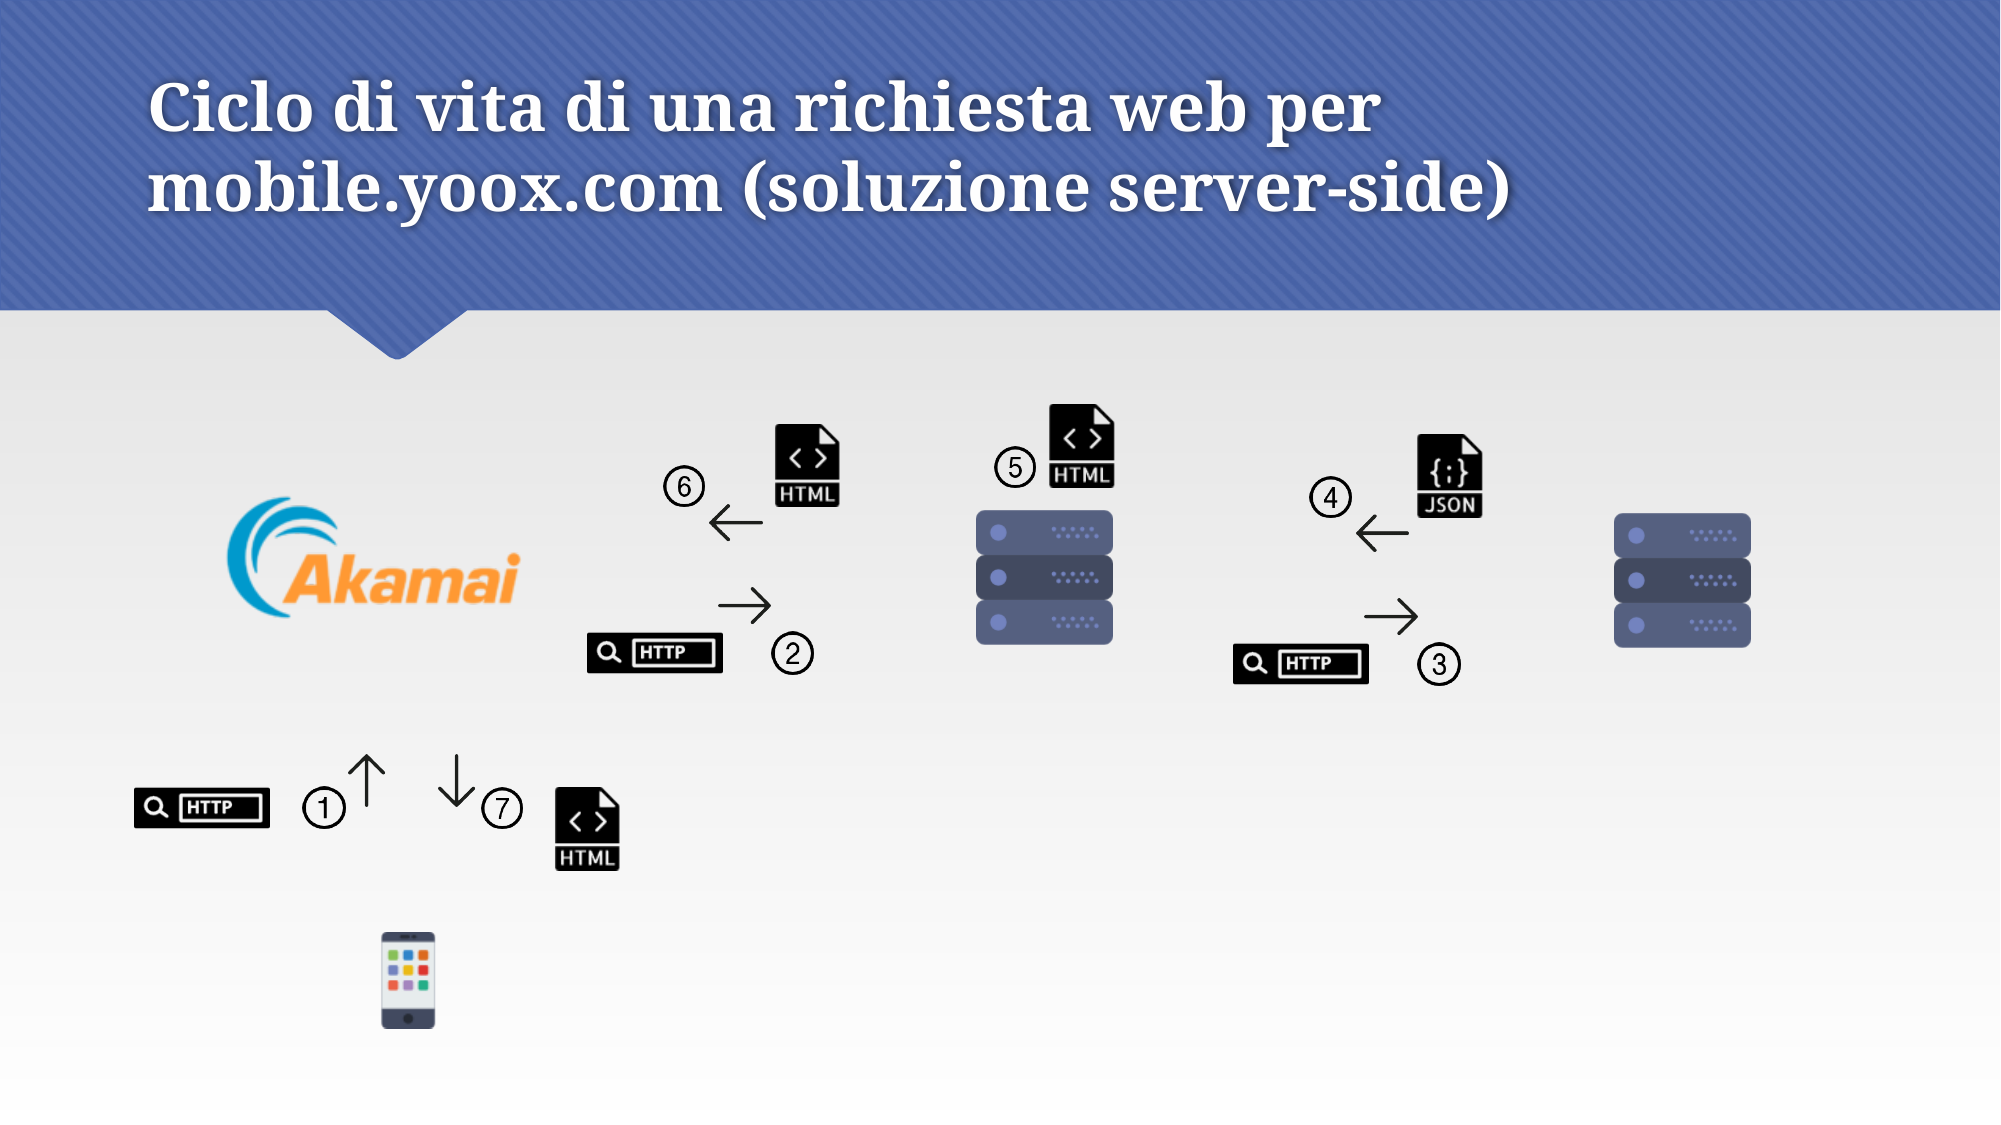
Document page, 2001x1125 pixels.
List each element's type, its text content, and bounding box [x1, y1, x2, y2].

picture [302, 754, 394, 830]
picture [709, 495, 763, 549]
title Ciclo di vita di una richiesta web per mobile.yoox.com (soluzione server-side) [132, 73, 1868, 233]
picture [1614, 512, 1751, 649]
picture [359, 931, 457, 1029]
picture [1309, 475, 1352, 518]
picture [1233, 589, 1461, 732]
picture [216, 487, 530, 630]
picture [1040, 404, 1124, 488]
picture [1355, 434, 1492, 560]
picture [976, 509, 1113, 646]
picture [587, 579, 814, 721]
picture [430, 754, 523, 830]
picture [993, 445, 1036, 488]
picture [663, 465, 705, 507]
picture [545, 787, 629, 871]
picture [134, 740, 270, 876]
picture [765, 423, 850, 507]
